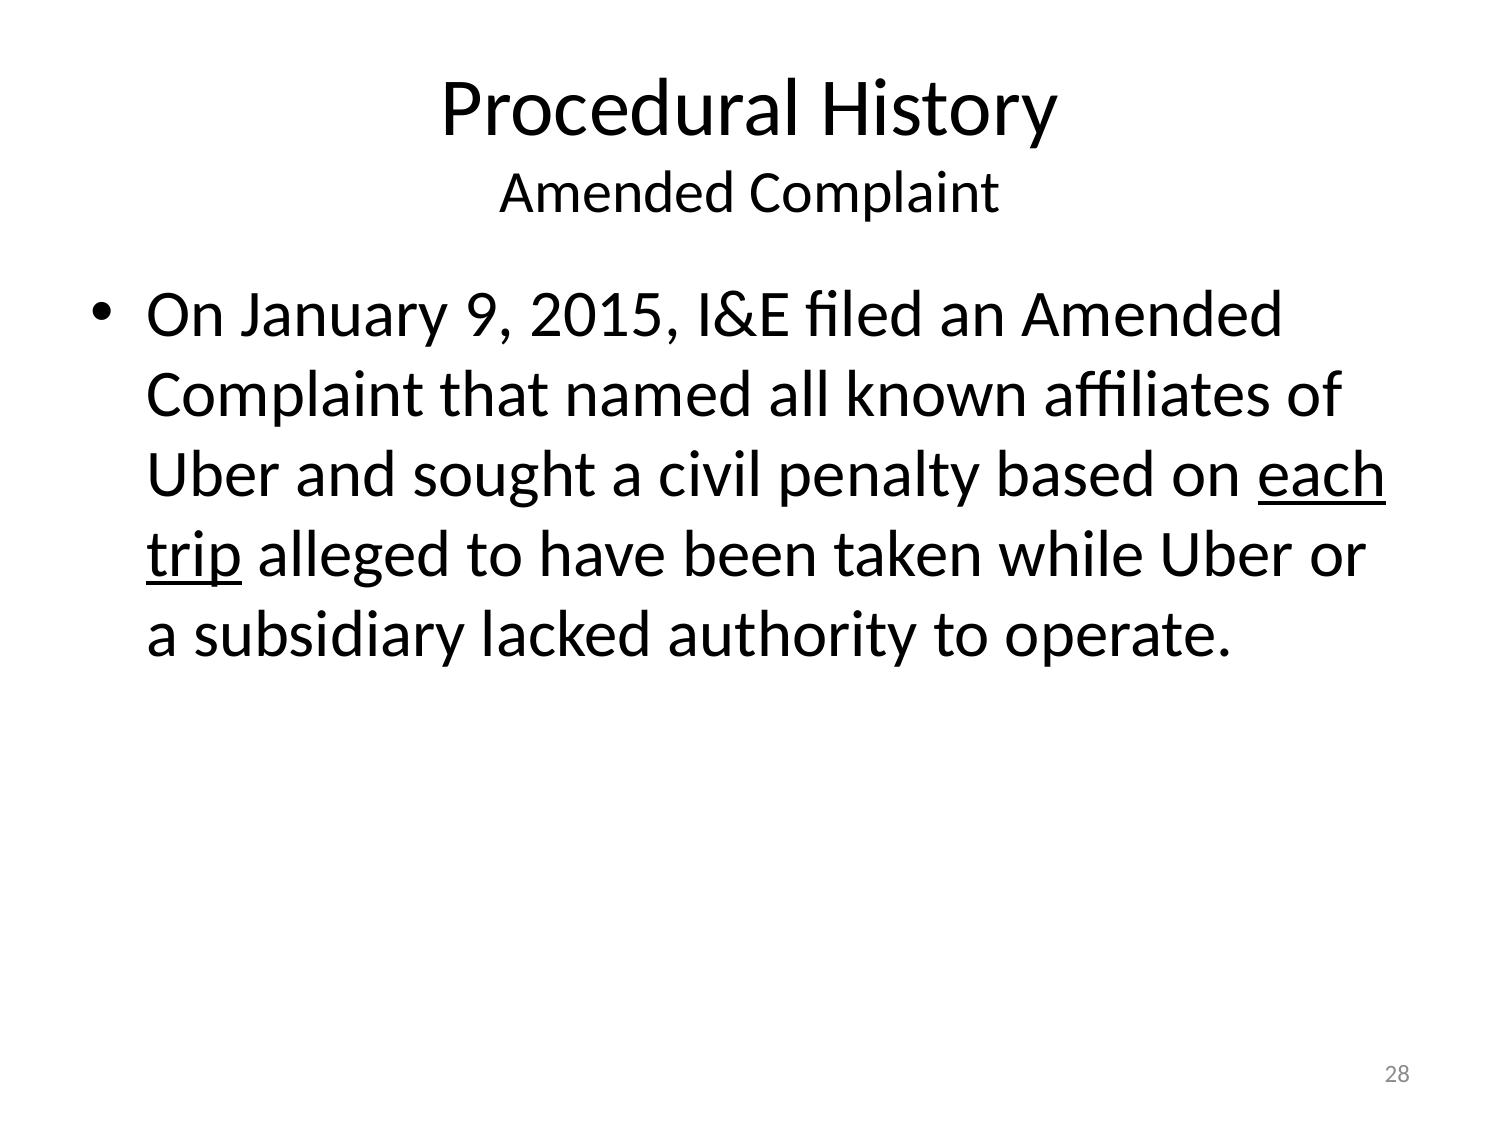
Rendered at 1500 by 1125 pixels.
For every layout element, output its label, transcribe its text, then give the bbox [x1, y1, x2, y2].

slide_number 28 [1074, 1042, 1425, 1103]
title Procedural History Amended Complaint [75, 45, 1425, 233]
list On January 9, 2015, I&E filed an Amended Complaint that named all known affiliates of Uber and sought a civil penalty based on each trip alleged to have been taken while Uber or a subsidiary lacked authority to operate. [75, 262, 1425, 1005]
